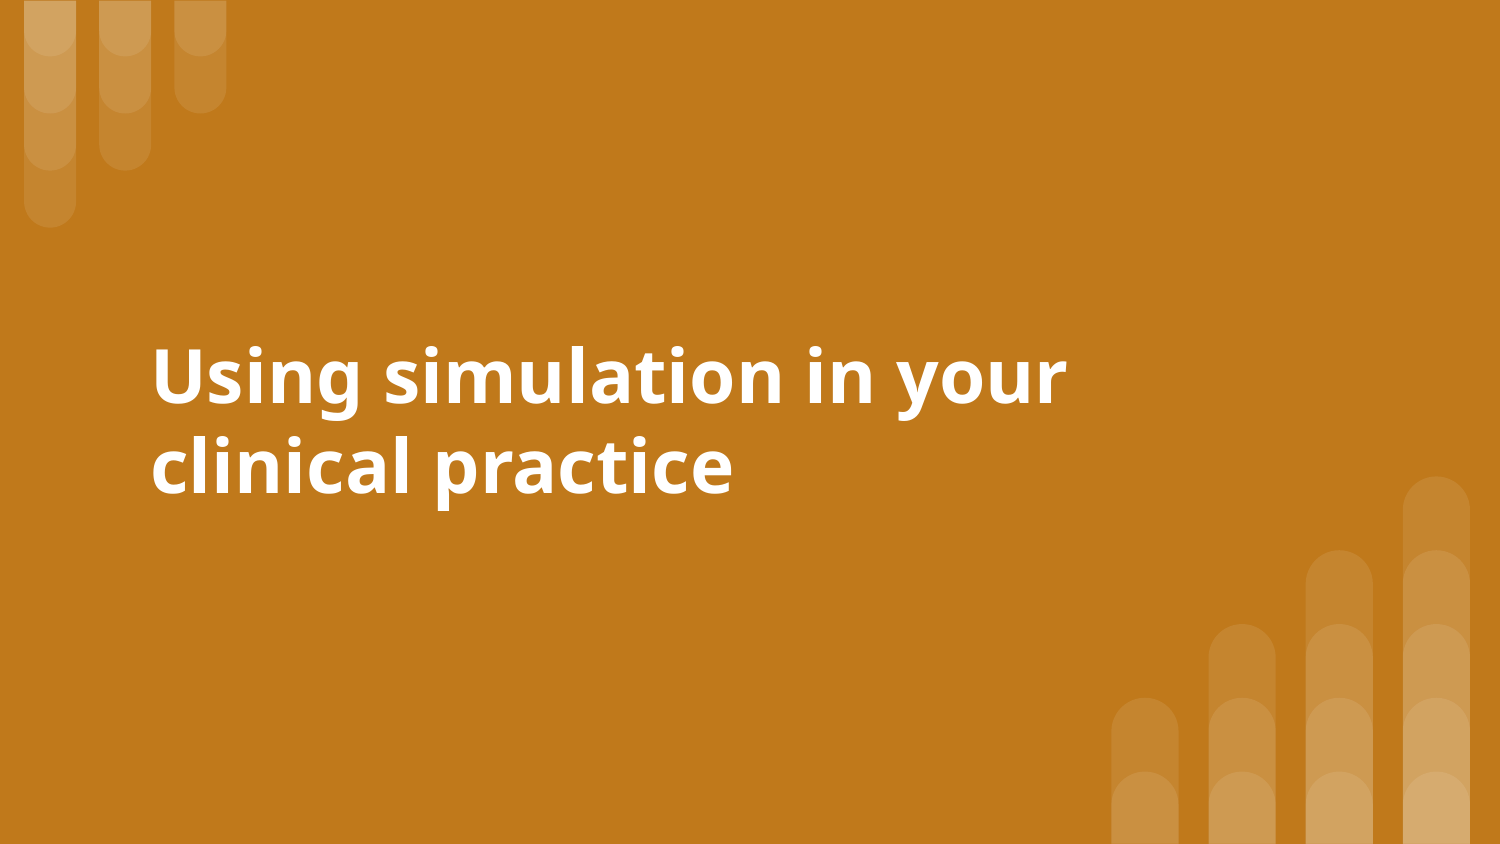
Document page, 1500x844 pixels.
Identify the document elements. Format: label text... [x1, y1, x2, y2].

title Using simulation in your clinical practice [135, 264, 1097, 572]
